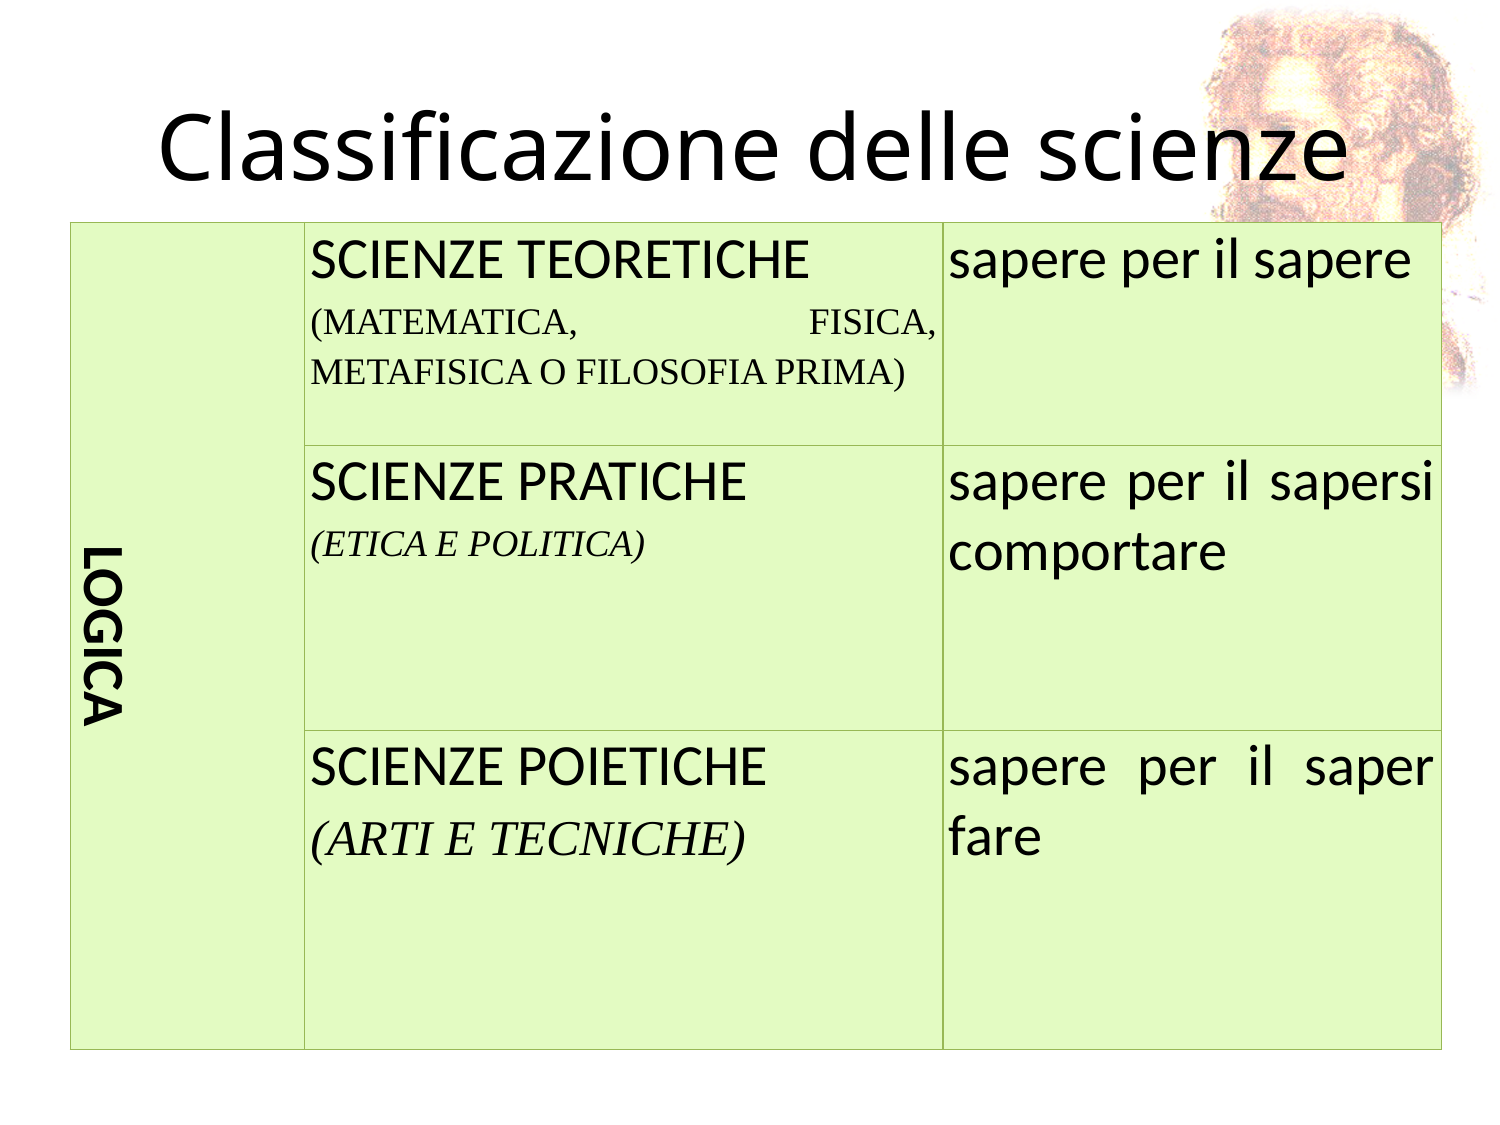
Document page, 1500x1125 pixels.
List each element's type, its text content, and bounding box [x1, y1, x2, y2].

table_header scienze teoretiche (Matematica, fisica, metafisica o filosofia prima) [305, 223, 942, 445]
table_header sapere per il sapere [944, 223, 1441, 445]
table_header LOGICA [71, 223, 304, 1049]
title Classificazione delle scienze [117, 23, 1175, 222]
table_cell sapere per il saper fare [944, 731, 1441, 1049]
table_cell scienze pratiche (ETICA E POLITICA) [305, 446, 942, 730]
table_cell scienze poietiche (arti e tecniche) [305, 731, 942, 1049]
table_cell sapere per il sapersi comportare [944, 446, 1441, 730]
picture [1181, 0, 1500, 399]
